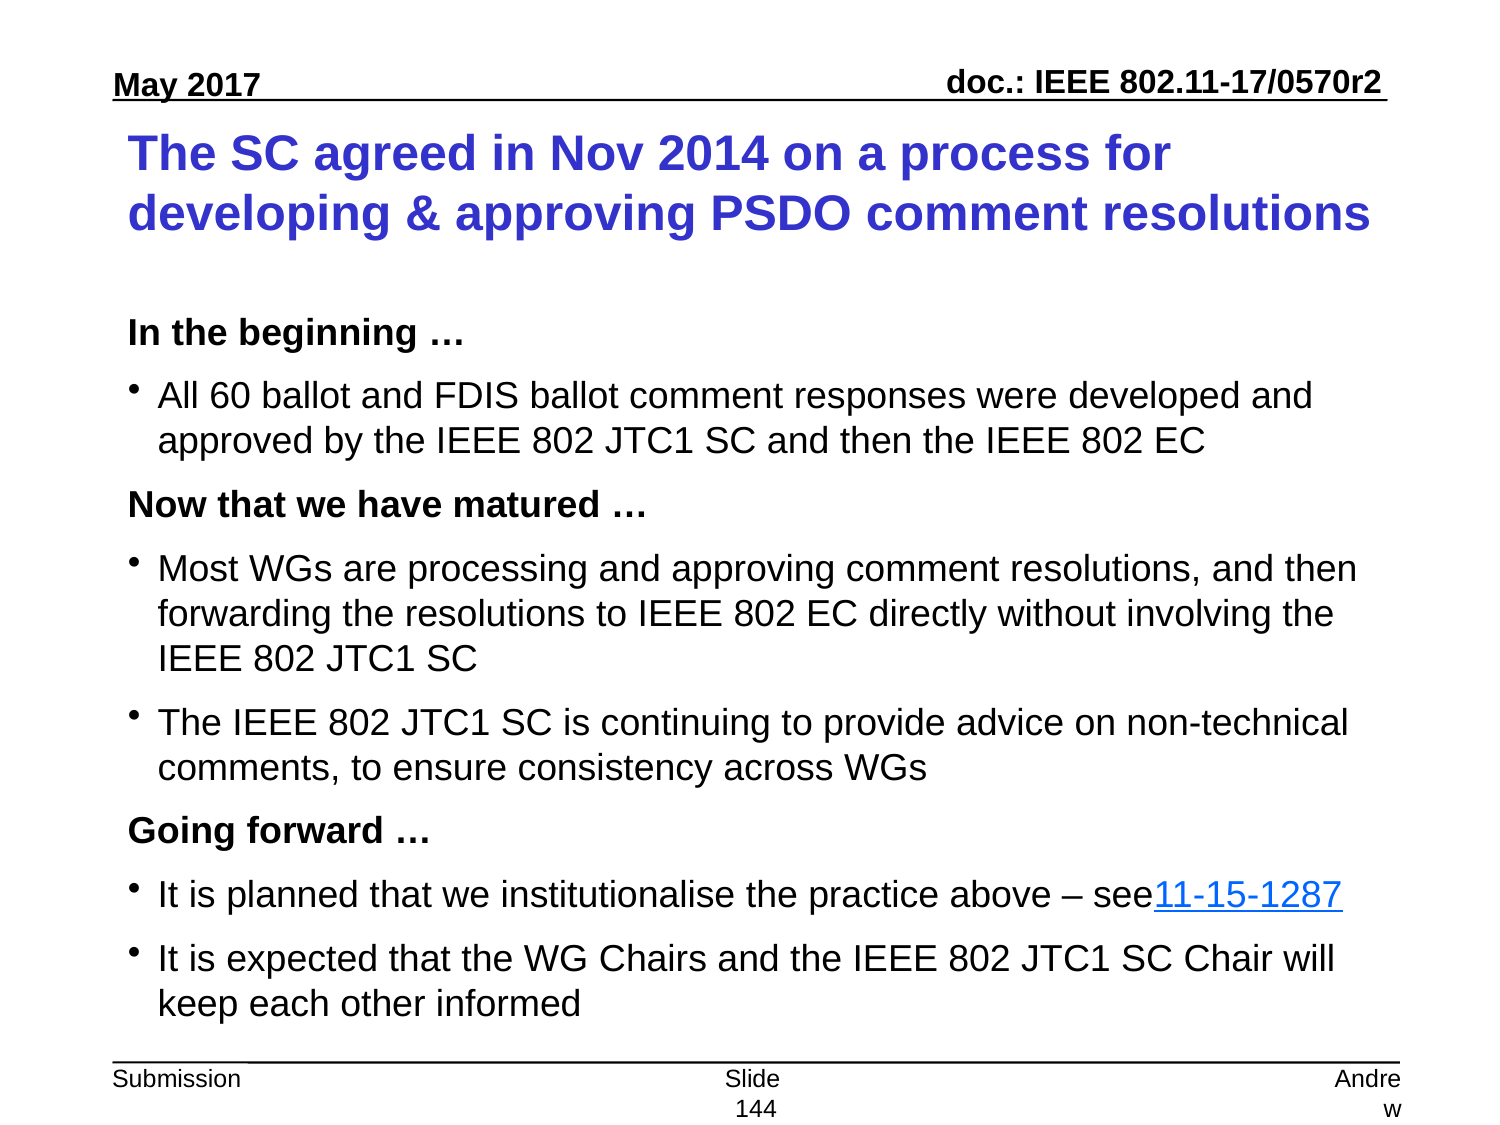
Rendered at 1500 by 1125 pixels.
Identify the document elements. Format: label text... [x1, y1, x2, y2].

title The SC agreed in Nov 2014 on a process for developing & approving PSDO comment resolutions [112, 112, 1388, 288]
list In the beginning … All 60 ballot and FDIS ballot comment responses were developed and approved by the IEEE 802 JTC1 SC and then the IEEE 802 EC Now that we have matured … Most WGs are processing and approving comment resolutions, and then forwarding the resolutions to IEEE 802 EC directly without involving the IEEE 802 JTC1 SC The IEEE 802 JTC1 SC is continuing to provide advice on non-technical comments, to ensure consistency across WGs Going forward … It is planned that we institutionalise the practice above – see11-15-1287 It is expected that the WG Chairs and the IEEE 802 JTC1 SC Chair will keep each other informed [112, 299, 1388, 975]
slide_number Slide 144 [709, 1061, 803, 1093]
footer Andrew Myles, Cisco [1320, 1061, 1402, 1093]
